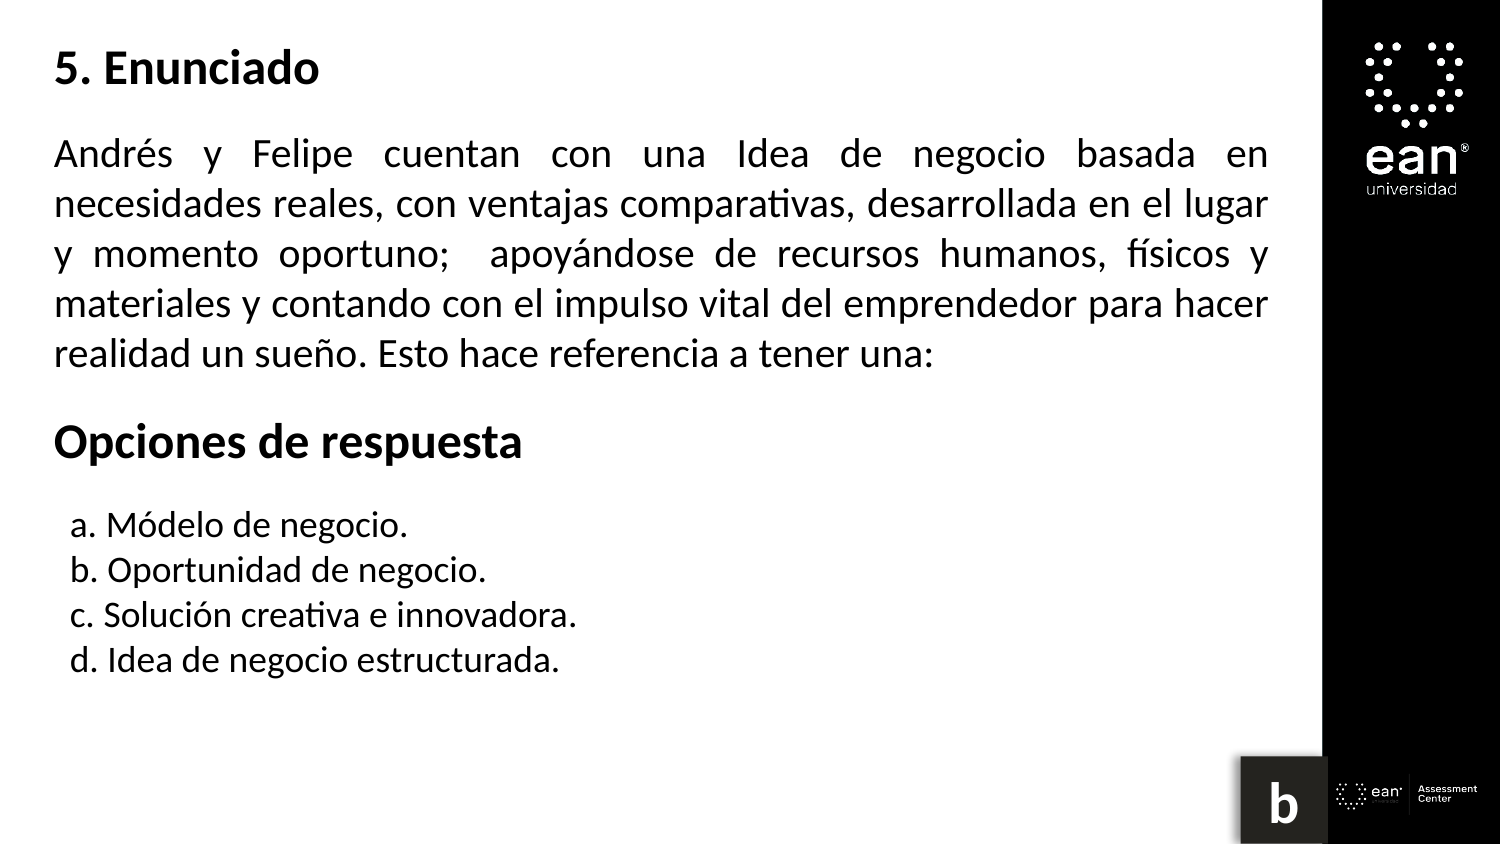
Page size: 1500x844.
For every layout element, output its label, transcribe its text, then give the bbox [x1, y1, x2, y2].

text_box 5. Enunciado [39, 27, 797, 102]
text_box Opciones de respuesta [39, 401, 797, 476]
picture [0, 0, 1500, 844]
text_box a. Módelo de negocio. b. Oportunidad de negocio. c. Solución creativa e innovadora. d. Idea de negocio estructurada. [55, 492, 1301, 687]
text_box b [1239, 754, 1330, 844]
text_box Andrés y Felipe cuentan con una Idea de negocio basada en necesidades reales, con ventajas comparativas, desarrollada en el lugar y momento oportuno; apoyándose de recursos humanos, físicos y materiales y contando con el impulso vital del emprendedor para hacer realidad un sueño. Esto hace referencia a tener una: [39, 118, 1285, 384]
